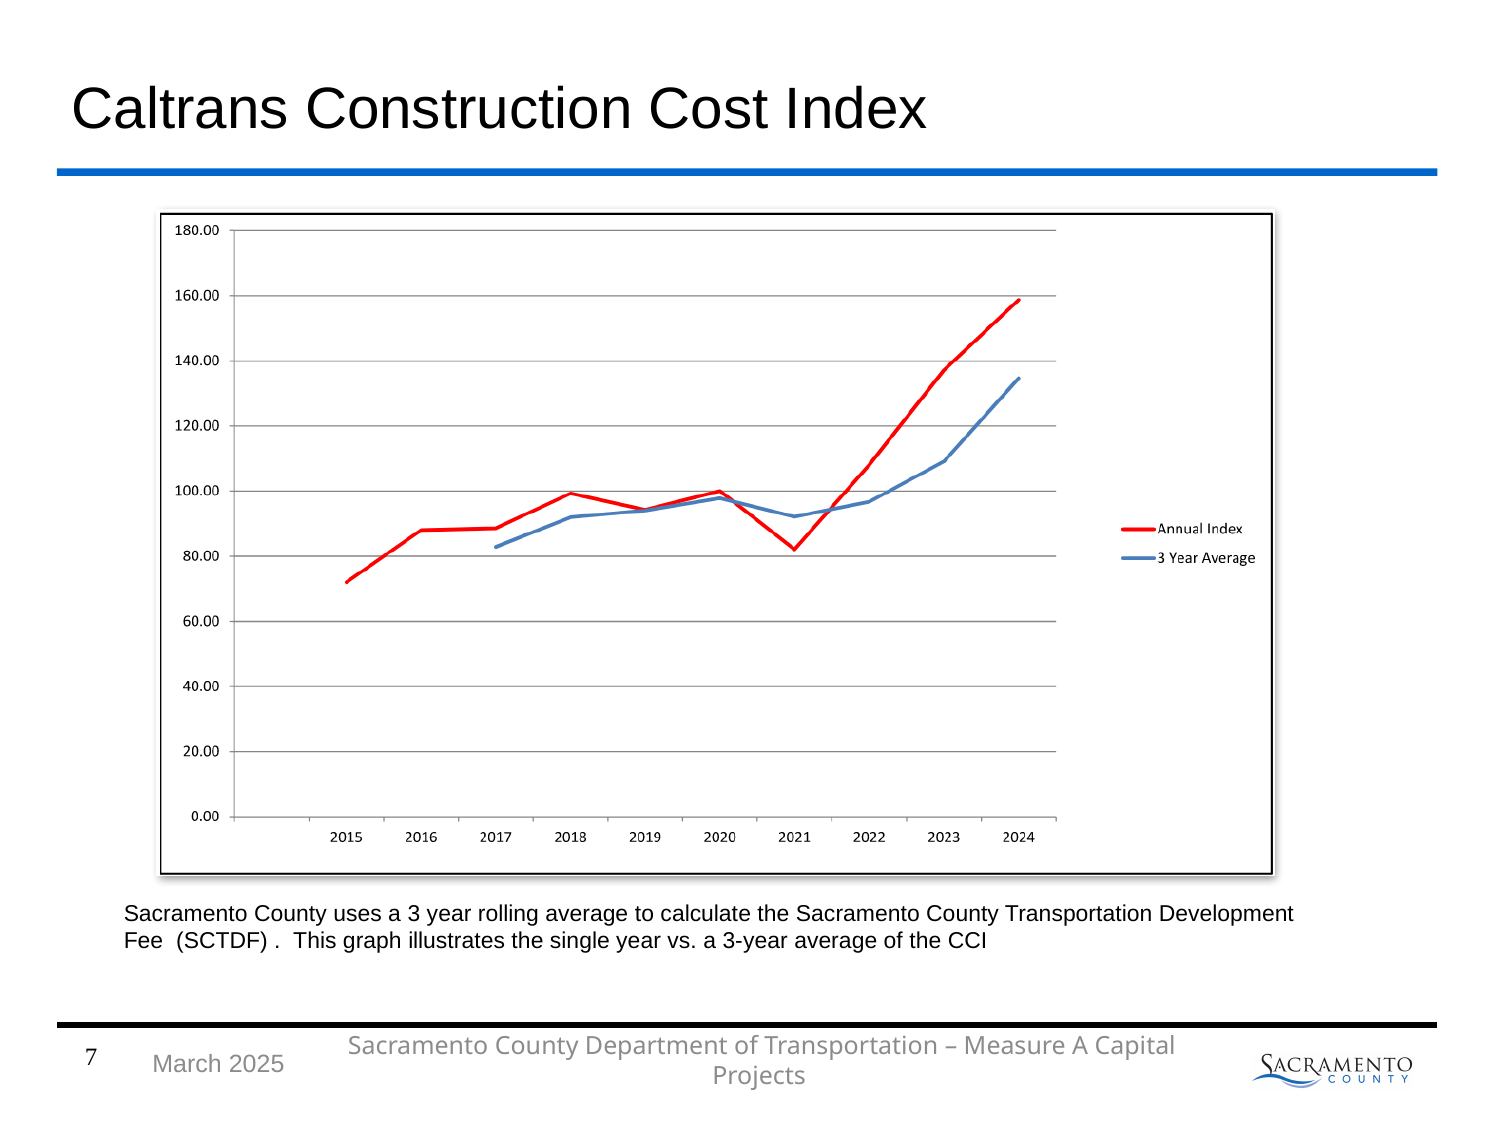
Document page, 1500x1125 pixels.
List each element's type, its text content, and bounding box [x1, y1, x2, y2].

picture [156, 208, 1275, 876]
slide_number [137, 1037, 313, 1088]
footer Sacramento County Department of Transportation – Measure A Capital Projects [300, 1034, 1225, 1086]
slide_number 7 [54, 1025, 113, 1085]
text_box Sacramento County uses a 3 year rolling average to calculate the Sacramento County Transportation Development Fee (SCTDF) . This graph illustrates the single year vs. a 3-year average of the CCI [109, 891, 1322, 961]
picture [1249, 1051, 1414, 1091]
text_box [55, 166, 1439, 178]
text_box Caltrans Construction Cost Index [56, 62, 1420, 148]
